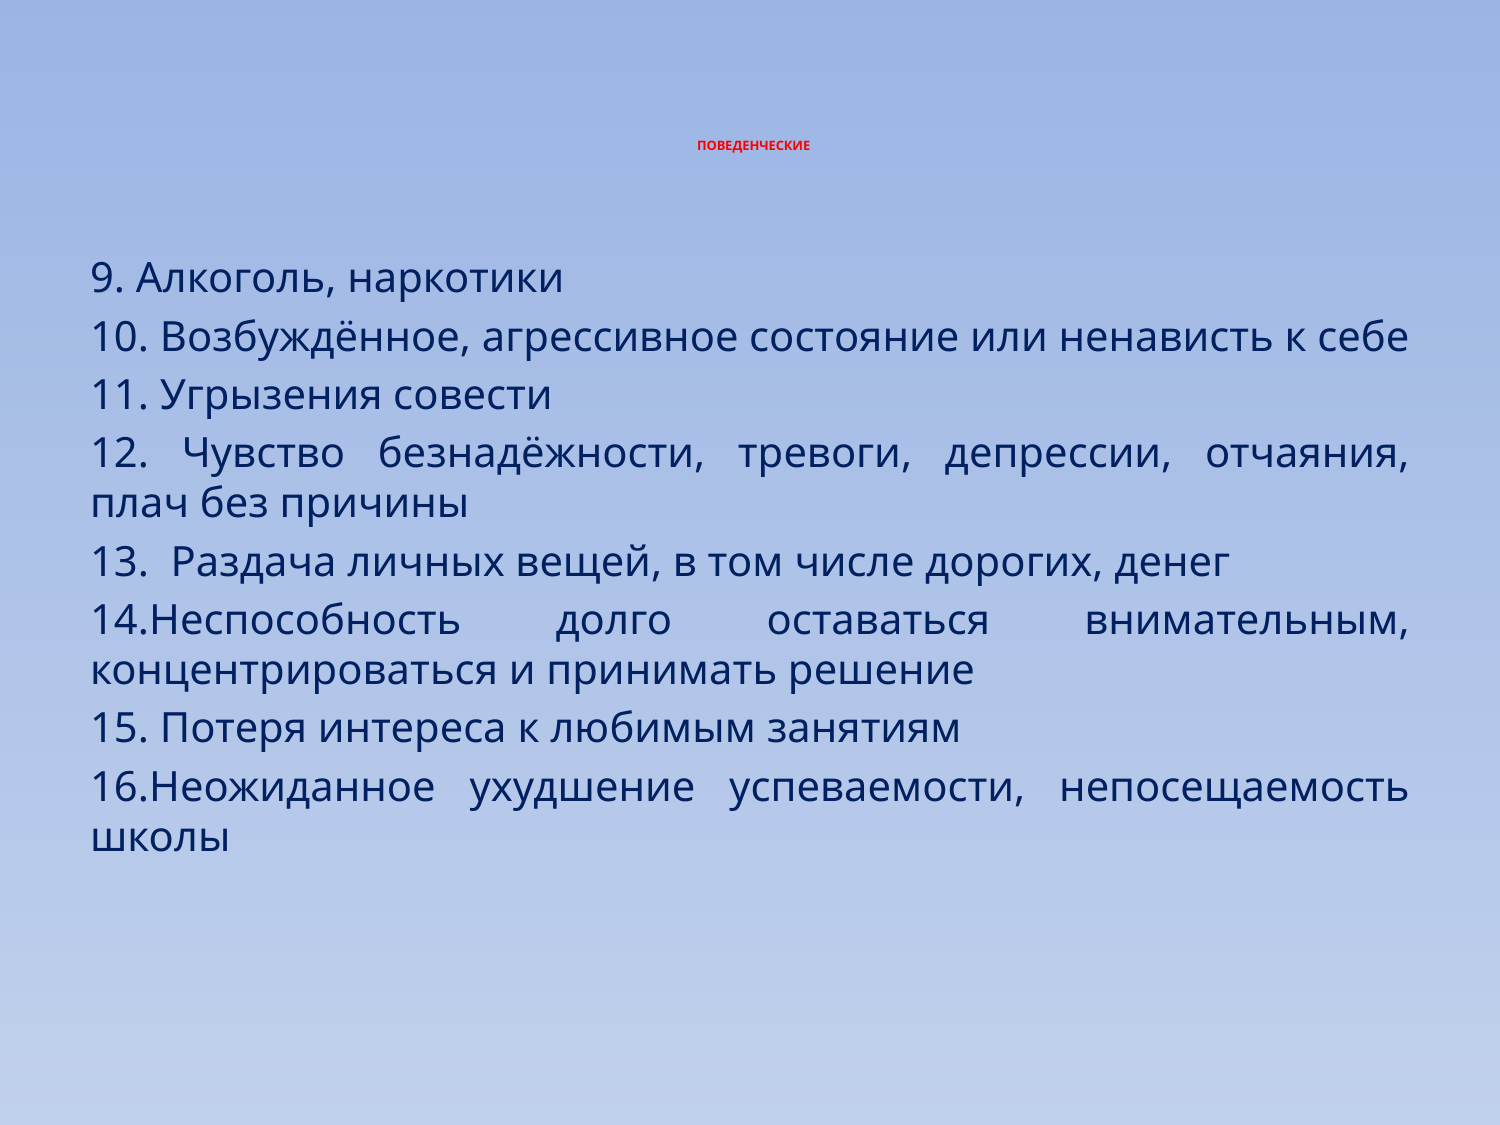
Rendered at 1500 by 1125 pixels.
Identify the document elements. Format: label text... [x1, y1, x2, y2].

title ПОВЕДЕНЧЕСКИЕ [75, 45, 1425, 232]
list 9. Алкоголь, наркотики 10. Возбуждённое, агрессивное состояние или ненависть к себе 11. Угрызения совести 12. Чувство безнадёжности, тревоги, депрессии, отчаяния, плач без причины 13. Раздача личных вещей, в том числе дорогих, денег 14.Неспособность долго оставаться внимательным, концентрироваться и принимать решение 15. Потеря интереса к любимым занятиям 16.Неожиданное ухудшение успеваемости, непосещаемость школы [75, 243, 1425, 1047]
